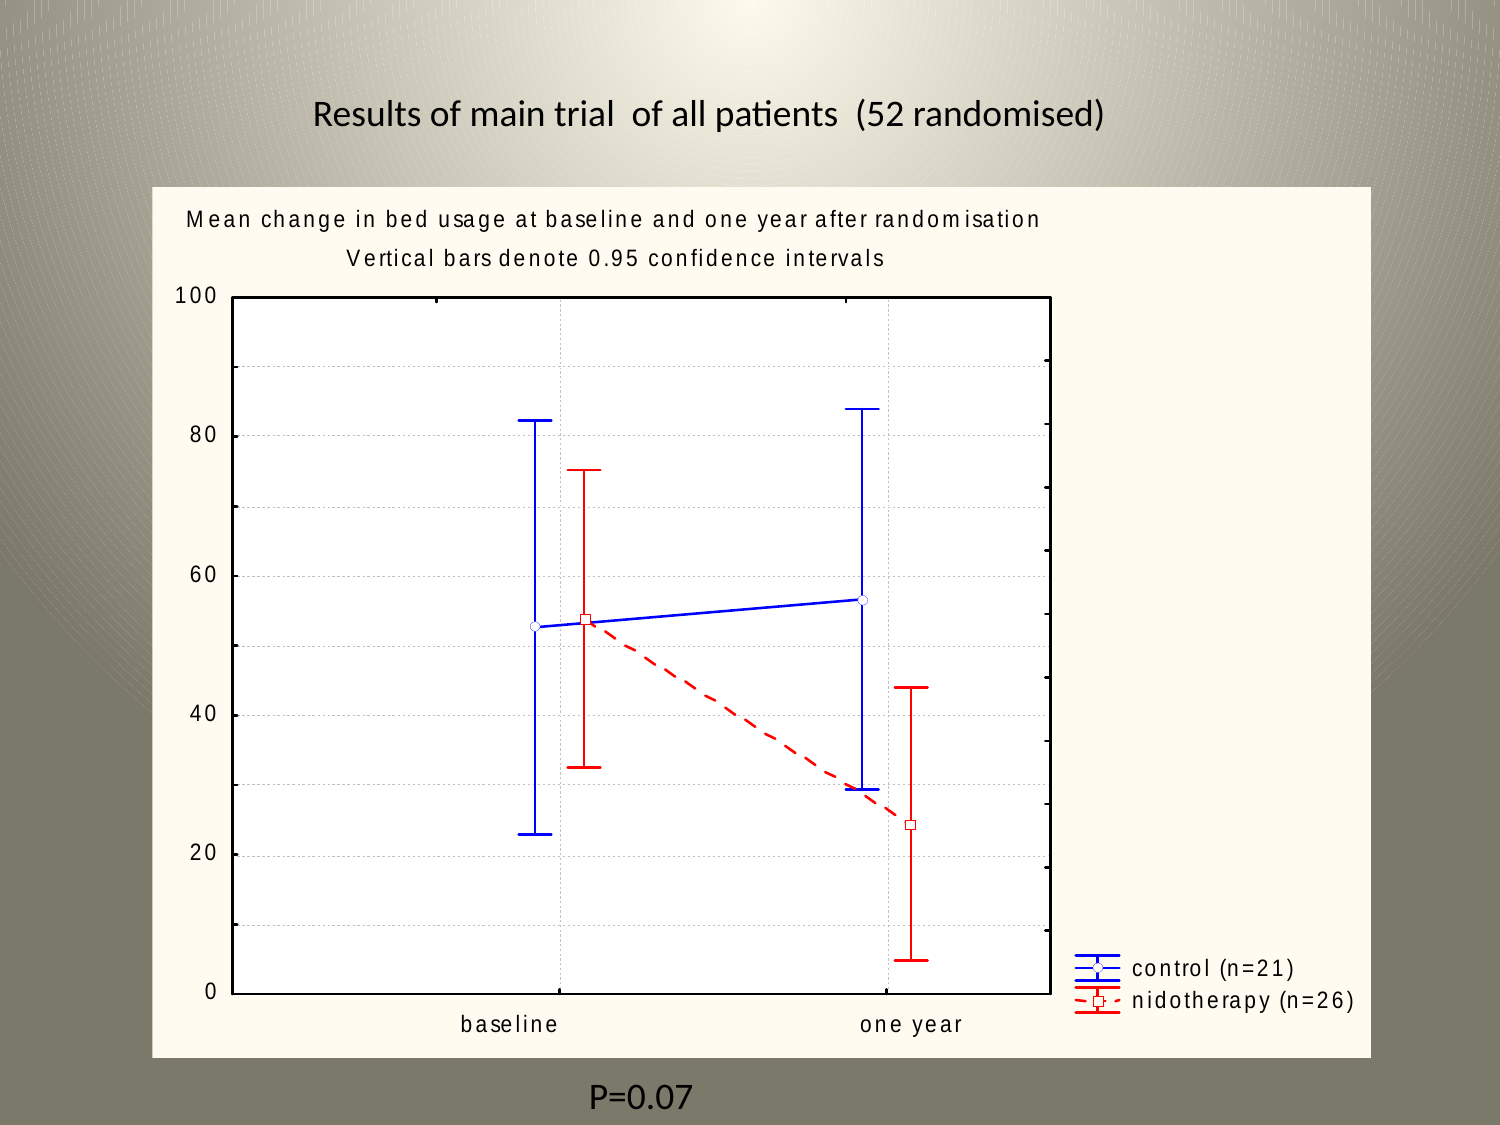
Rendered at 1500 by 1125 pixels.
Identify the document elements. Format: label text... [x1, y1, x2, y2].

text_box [152, 187, 1372, 1060]
text_box P=0.07 [574, 1069, 914, 1125]
text_box Results of main trial of all patients (52 randomised) [298, 81, 1130, 142]
